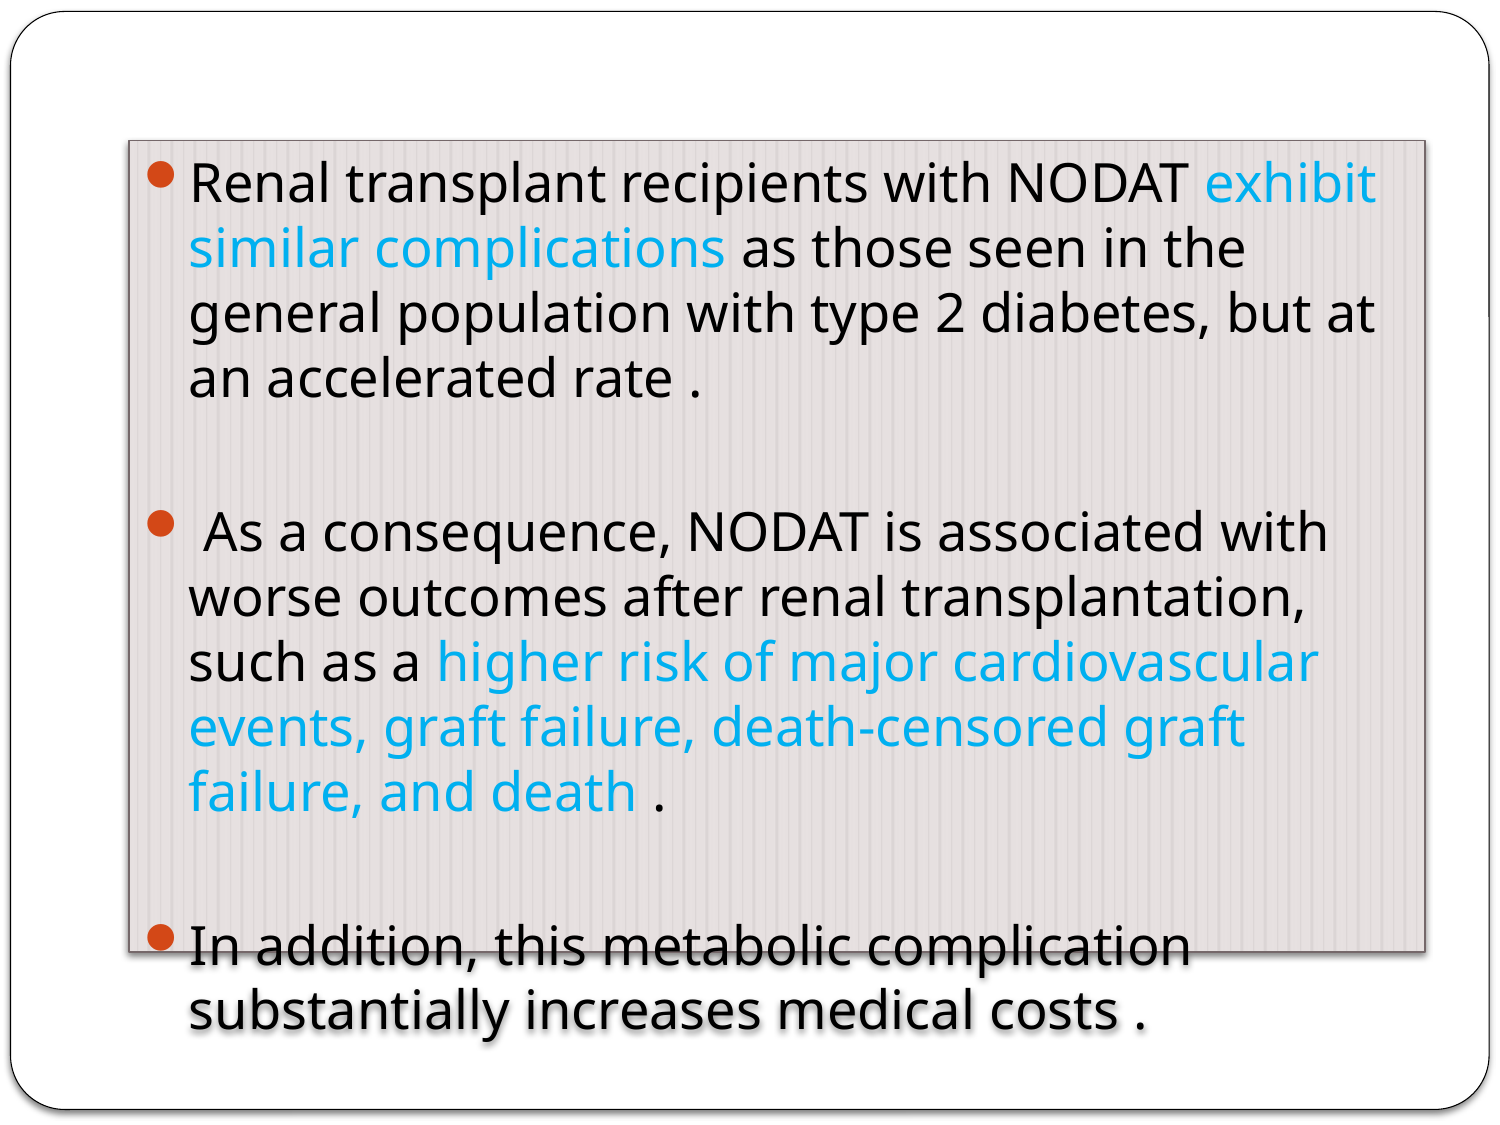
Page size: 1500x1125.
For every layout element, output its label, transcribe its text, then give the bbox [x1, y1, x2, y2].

list Renal transplant recipients with NODAT exhibit similar complications as those seen in the general population with type 2 diabetes, but at an accelerated rate . As a consequence, NODAT is associated with worse outcomes after renal transplantation, such as a higher risk of major cardiovascular events, graft failure, death-censored graft failure, and death . In addition, this metabolic complication substantially increases medical costs . [128, 140, 1426, 953]
